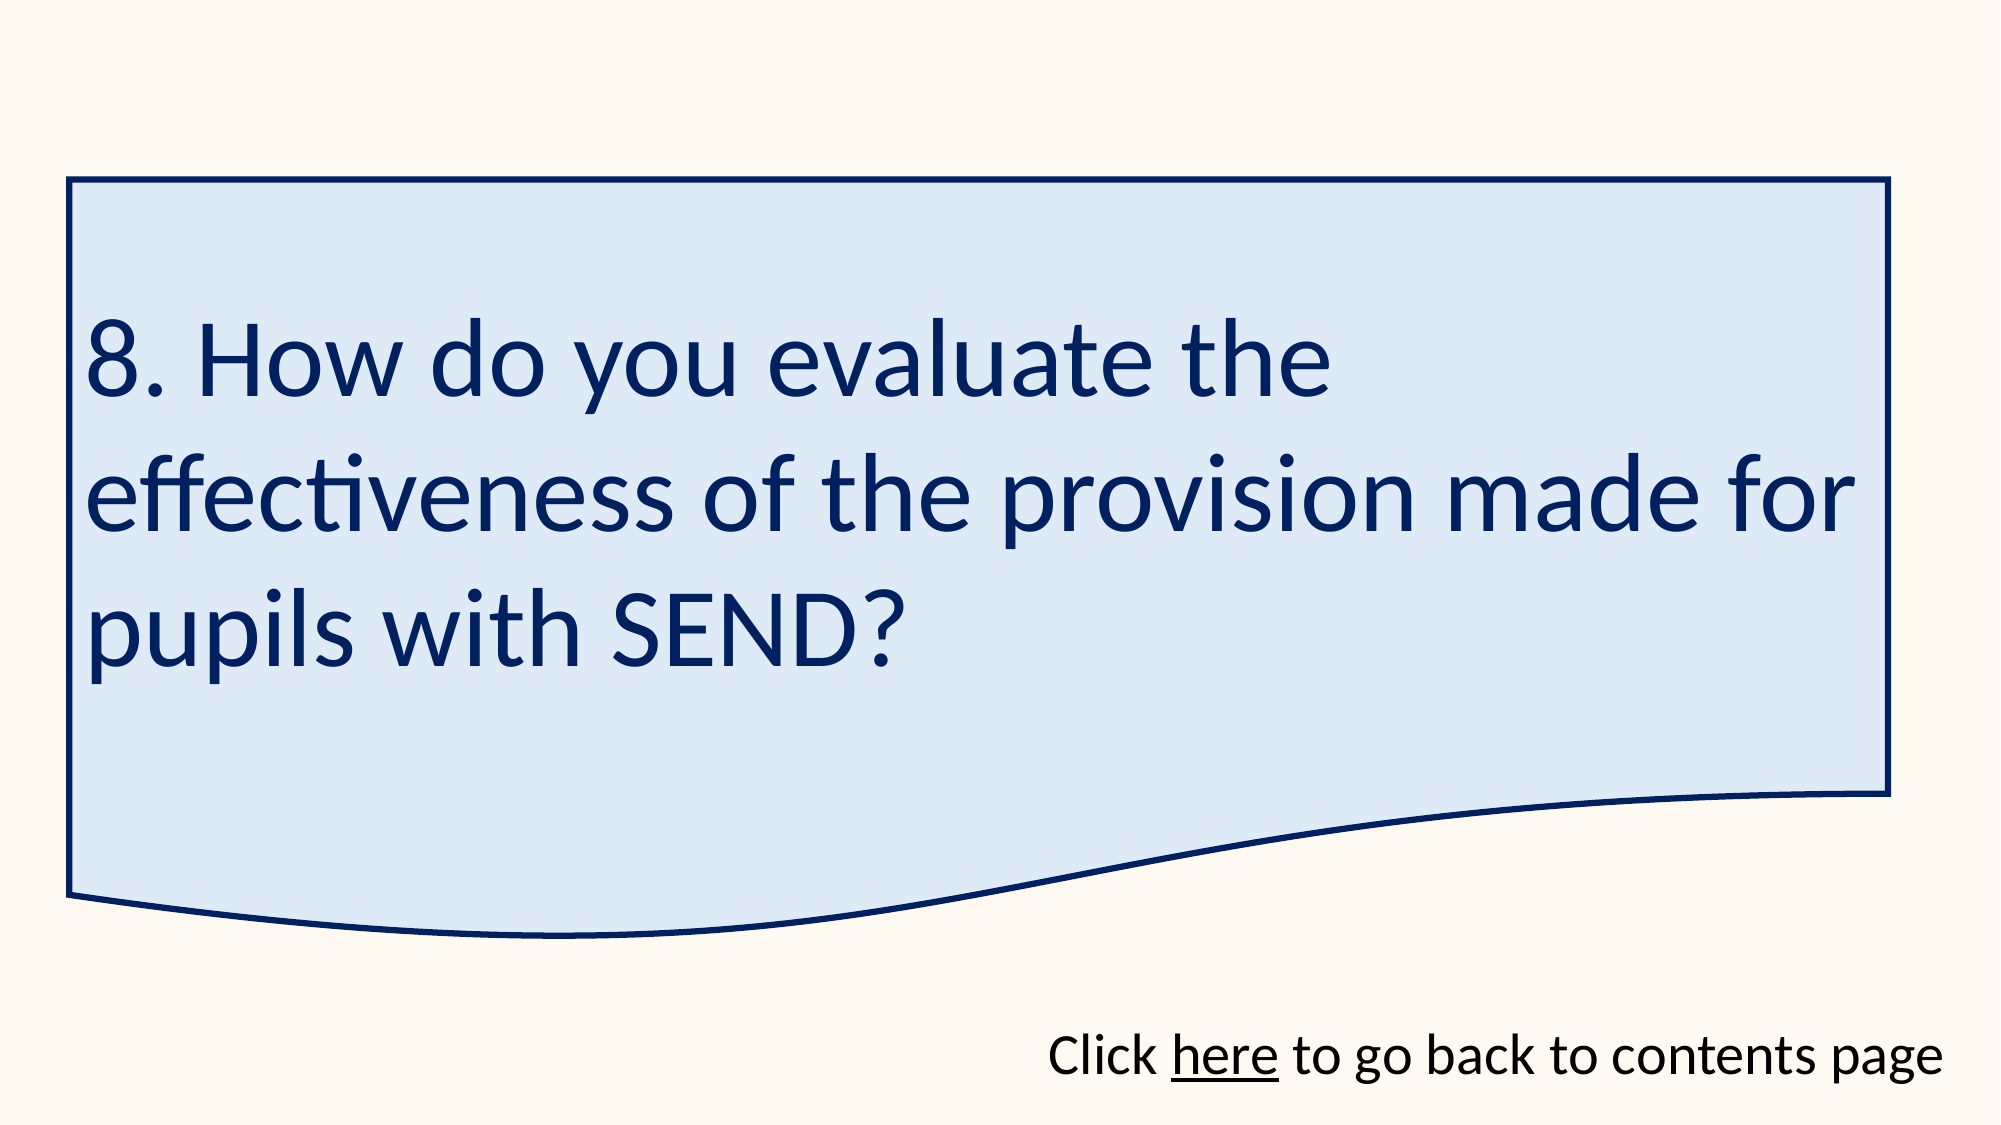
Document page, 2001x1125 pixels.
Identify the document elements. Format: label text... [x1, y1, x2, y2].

text_box 8. How do you evaluate the effectiveness of the provision made for pupils with SEND? [68, 178, 1890, 937]
text_box Click here to go back to contents page [1034, 1008, 2000, 1094]
